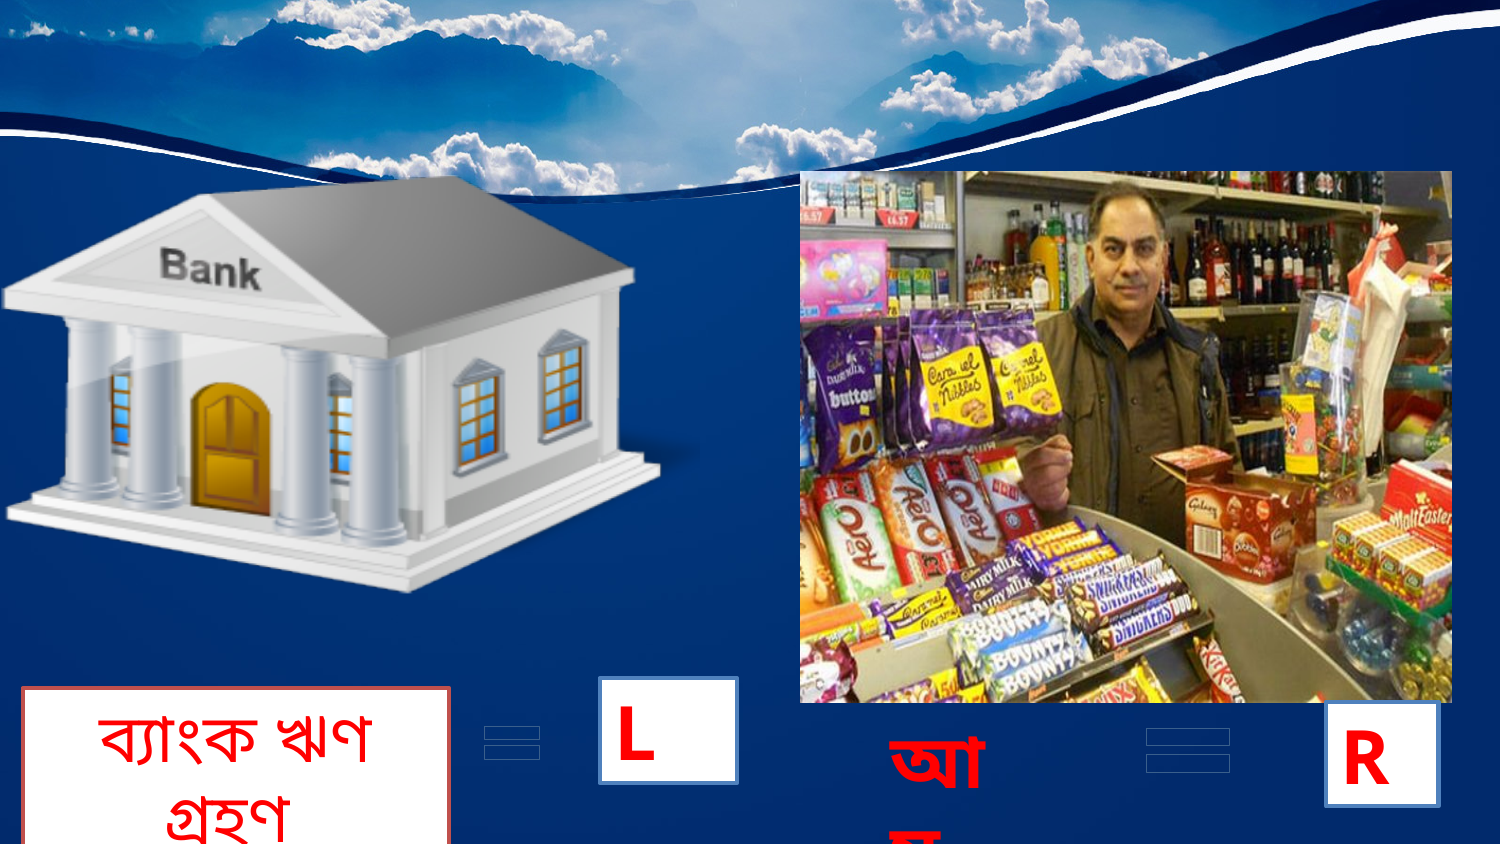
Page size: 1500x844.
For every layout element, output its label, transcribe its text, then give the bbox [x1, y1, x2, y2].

text_box [482, 744, 542, 761]
text_box [1144, 726, 1231, 748]
text_box ব্যাংক ঋণ গ্রহণ [21, 686, 451, 844]
text_box R [1324, 712, 1441, 808]
text_box [1144, 752, 1231, 774]
picture [0, 0, 1500, 844]
text_box L [598, 676, 739, 785]
text_box [482, 724, 542, 741]
text_box আয় [875, 712, 1038, 844]
